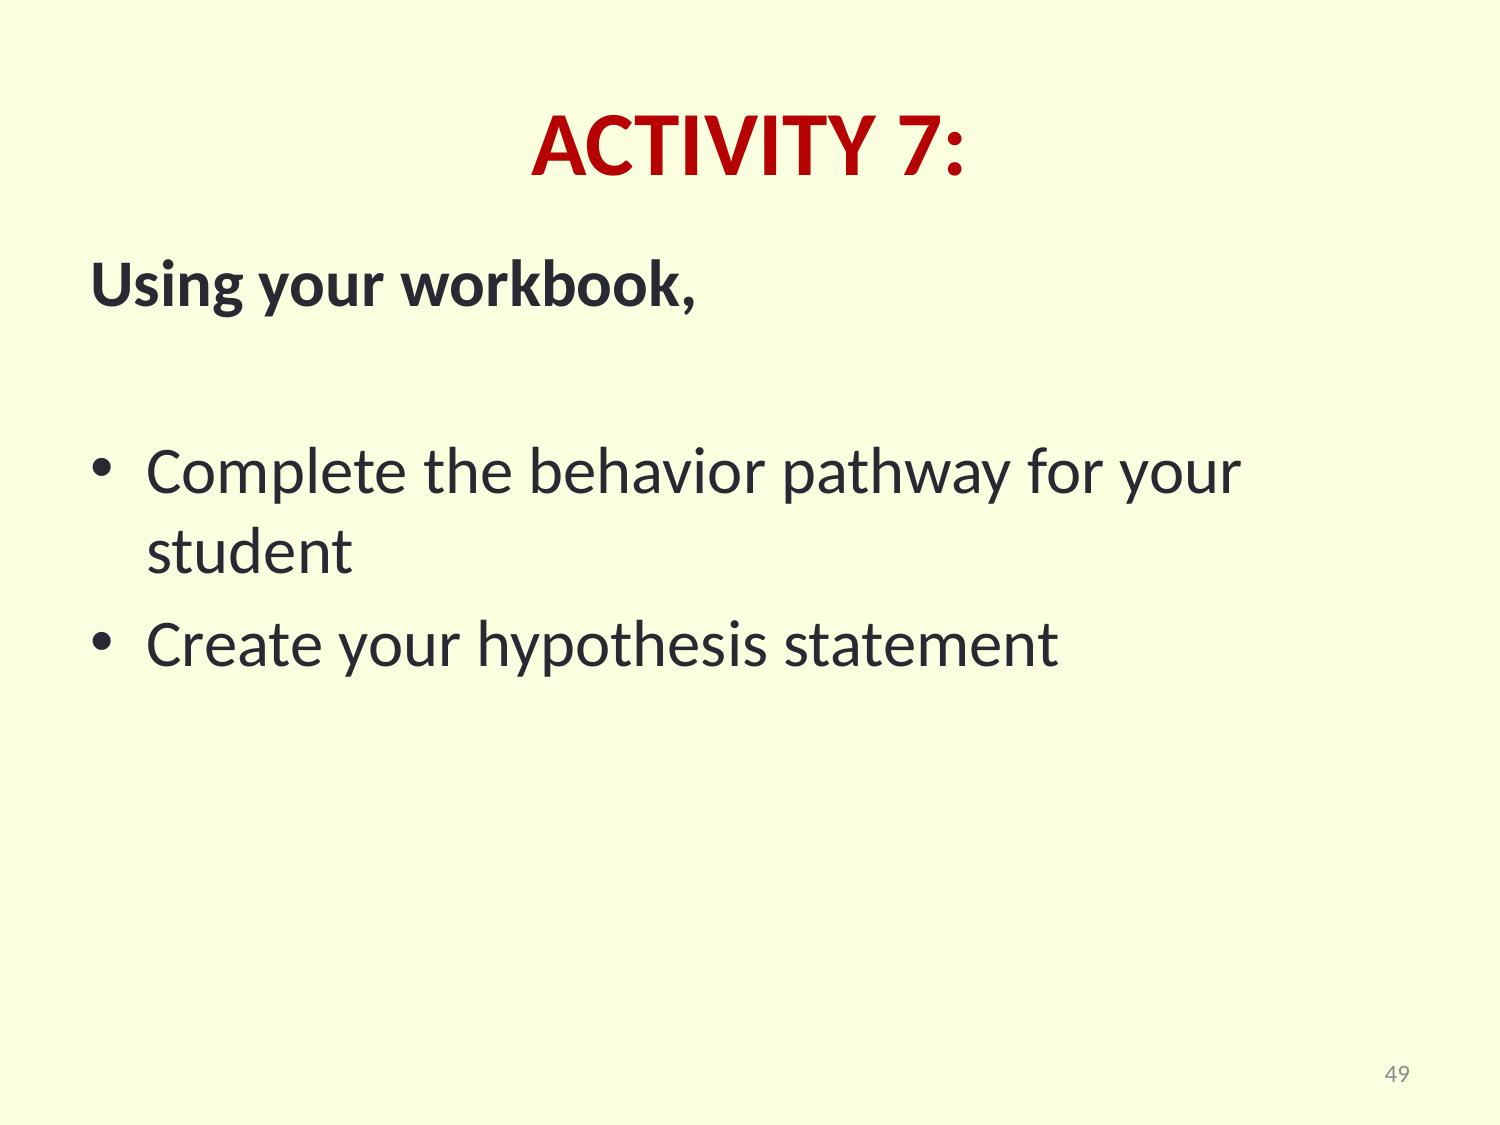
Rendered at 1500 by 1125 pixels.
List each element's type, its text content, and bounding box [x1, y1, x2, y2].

slide_number 49 [1074, 1042, 1425, 1103]
list Using your workbook, Complete the behavior pathway for your student Create your hypothesis statement [75, 232, 1425, 1033]
title ACTIVITY 7: [75, 45, 1425, 232]
